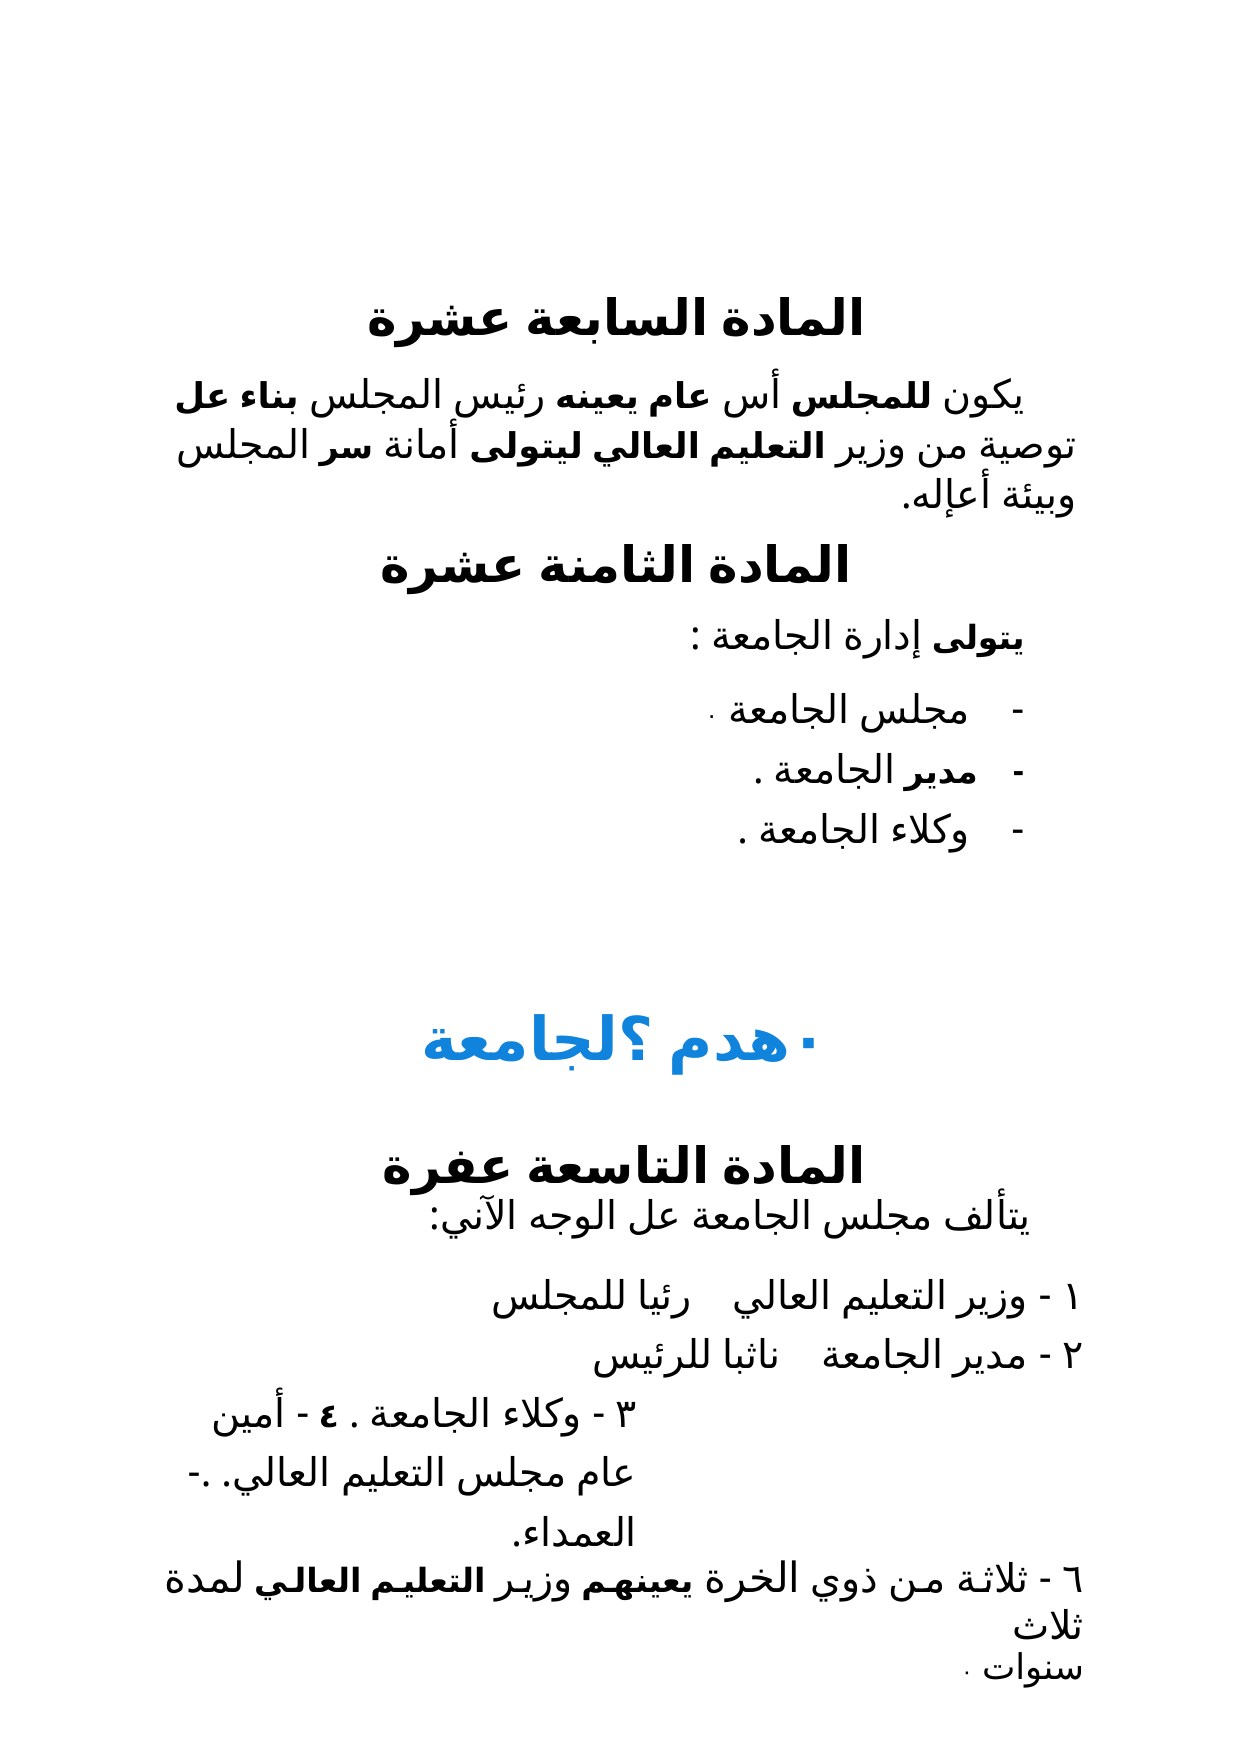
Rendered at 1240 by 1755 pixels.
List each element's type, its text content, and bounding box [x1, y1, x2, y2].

text_box ٠هدم ؟لجامعة المادة التاسعة عفرة يتألف مجلس الجامعة عل الوجه الآني: ١ - وزير التعليم العالي رئيا للمجلس ٢ - مدير الجامعة ناثبا للرئيس ٣ - وكلاء الجامعة . ٤ - أمين عام مجلس التعليم العالي. .-العمداء. ٦ - ثلاثة من ذوي الخرة يعينهم وزير التعليم العالي لمدة ثلاث سنوات ٠ [164, 950, 1084, 1650]
text_box المادة السابعة عشرة يكون للمجلس أس عام يعينه رئيس المجلس بناء عل توصية من وزير التعليم العالي ليتولى أمانة سر المجلس وبيئة أعإله. المادة الثامنة عشرة يتولى إدارة الجامعة : - مجلس الجامعة ٠ - مدير الجامعة . - وكلاء الجامعة . [155, 289, 1077, 845]
